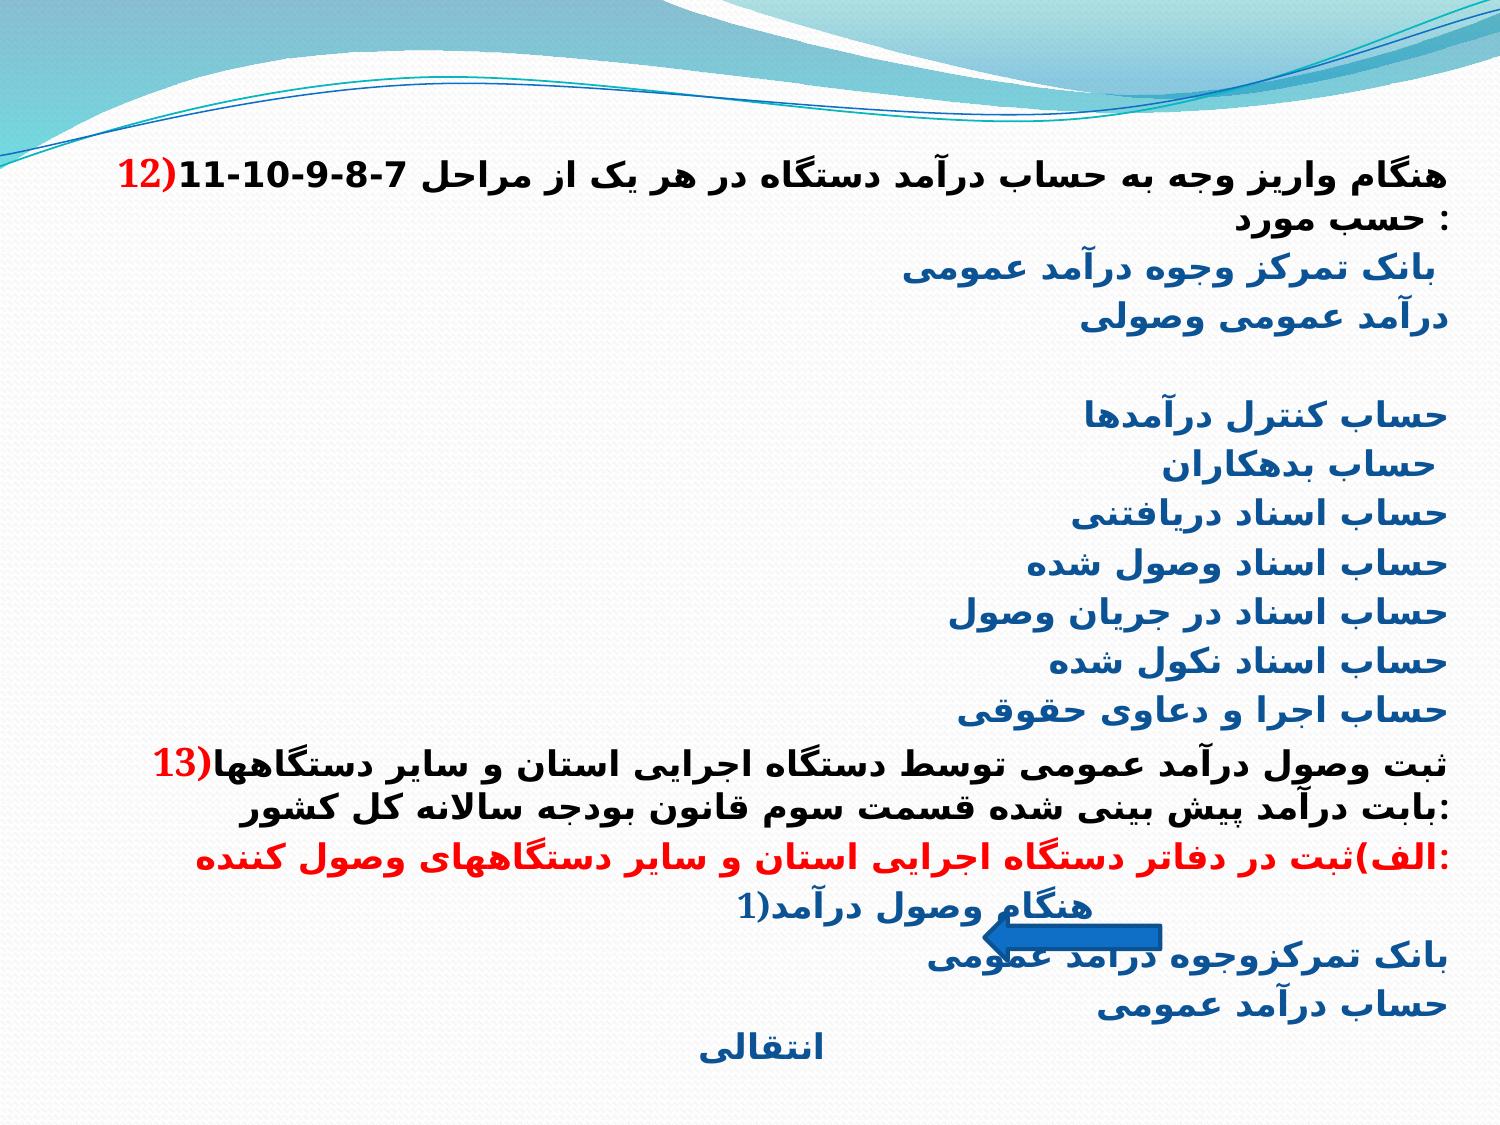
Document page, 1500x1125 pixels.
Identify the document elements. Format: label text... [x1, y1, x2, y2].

list 12)هنگام واریز وجه به حساب درآمد دستگاه در هر یک از مراحل 7-8-9-10-11 حسب مورد : بانک تمرکز وجوه درآمد عمومی درآمد عمومی وصولی حساب کنترل درآمدها حساب بدهکاران حساب اسناد دریافتنی حساب اسناد وصول شده حساب اسناد در جریان وصول حساب اسناد نکول شده حساب اجرا و دعاوی حقوقی 13)ثبت وصول درآمد عمومی توسط دستگاه اجرایی استان و سایر دستگاهها بابت درآمد پیش بینی شده قسمت سوم قانون بودجه سالانه کل کشور: الف)ثبت در دفاتر دستگاه اجرایی استان و سایر دستگاههای وصول کننده: 1)هنگام وصول درآمد بانک تمرکزوجوه درآمد عمومی حساب درآمد عمومی انتقالی [46, 140, 1466, 1091]
text_box [982, 912, 1163, 963]
